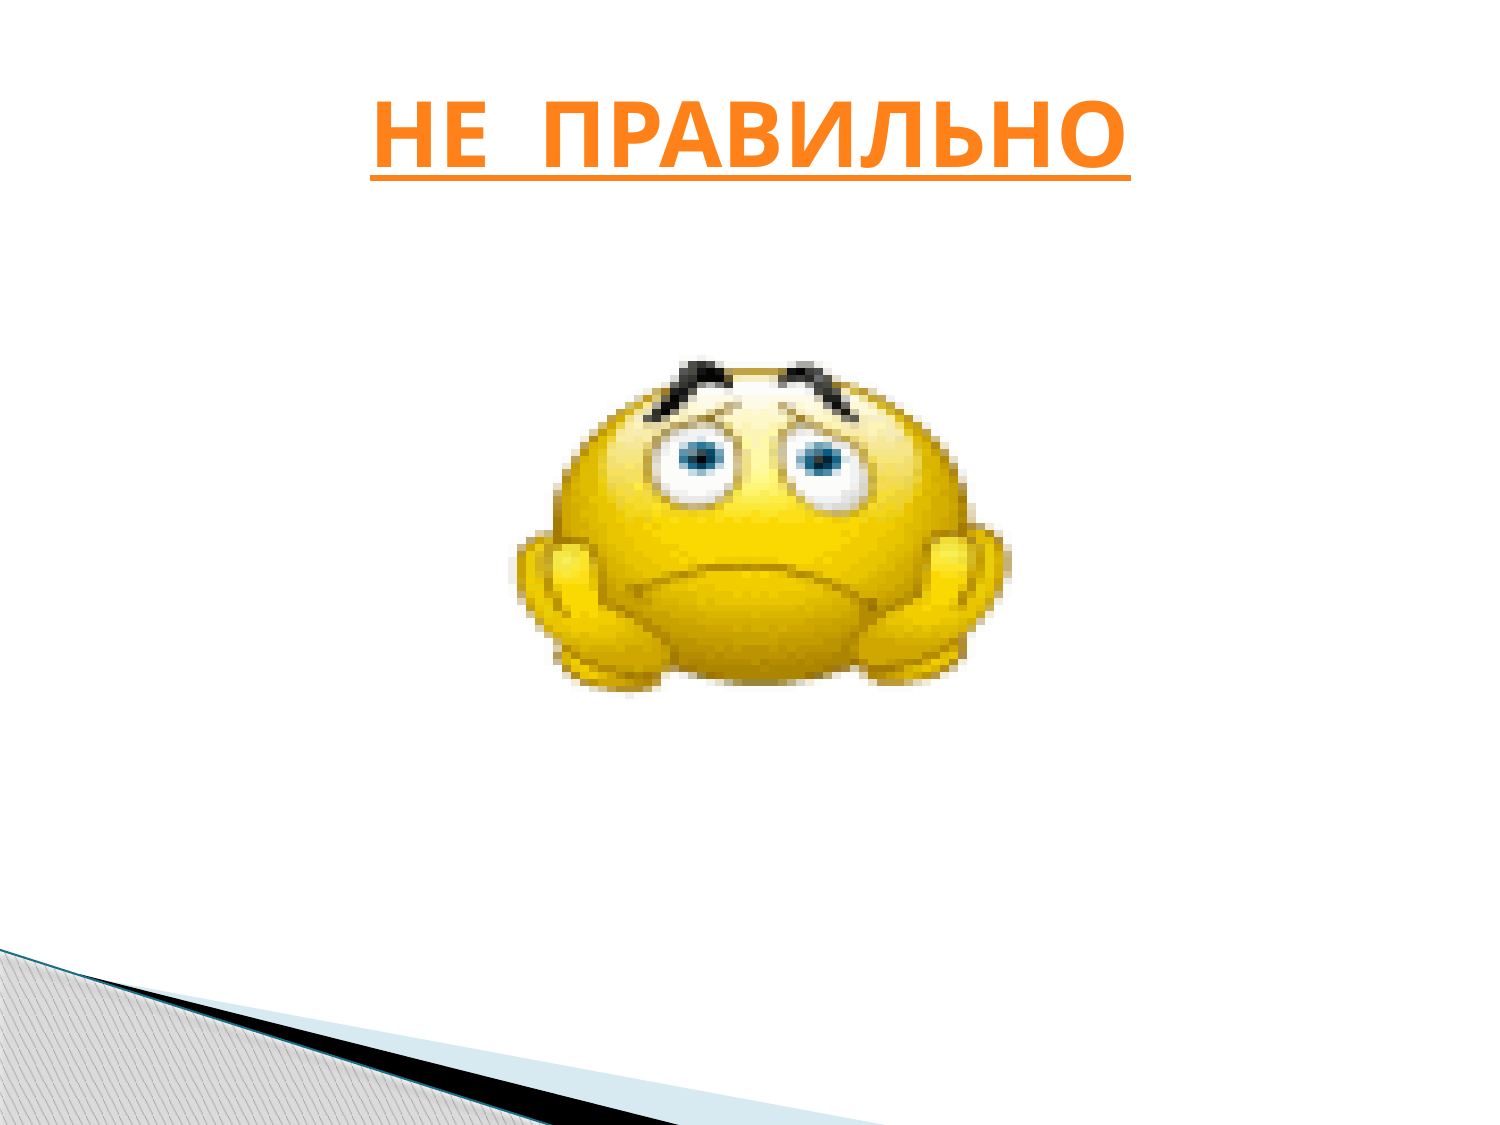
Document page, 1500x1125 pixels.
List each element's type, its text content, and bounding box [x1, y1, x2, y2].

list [445, 327, 1075, 747]
title НЕ ПРАВИЛЬНО [75, 45, 1425, 233]
